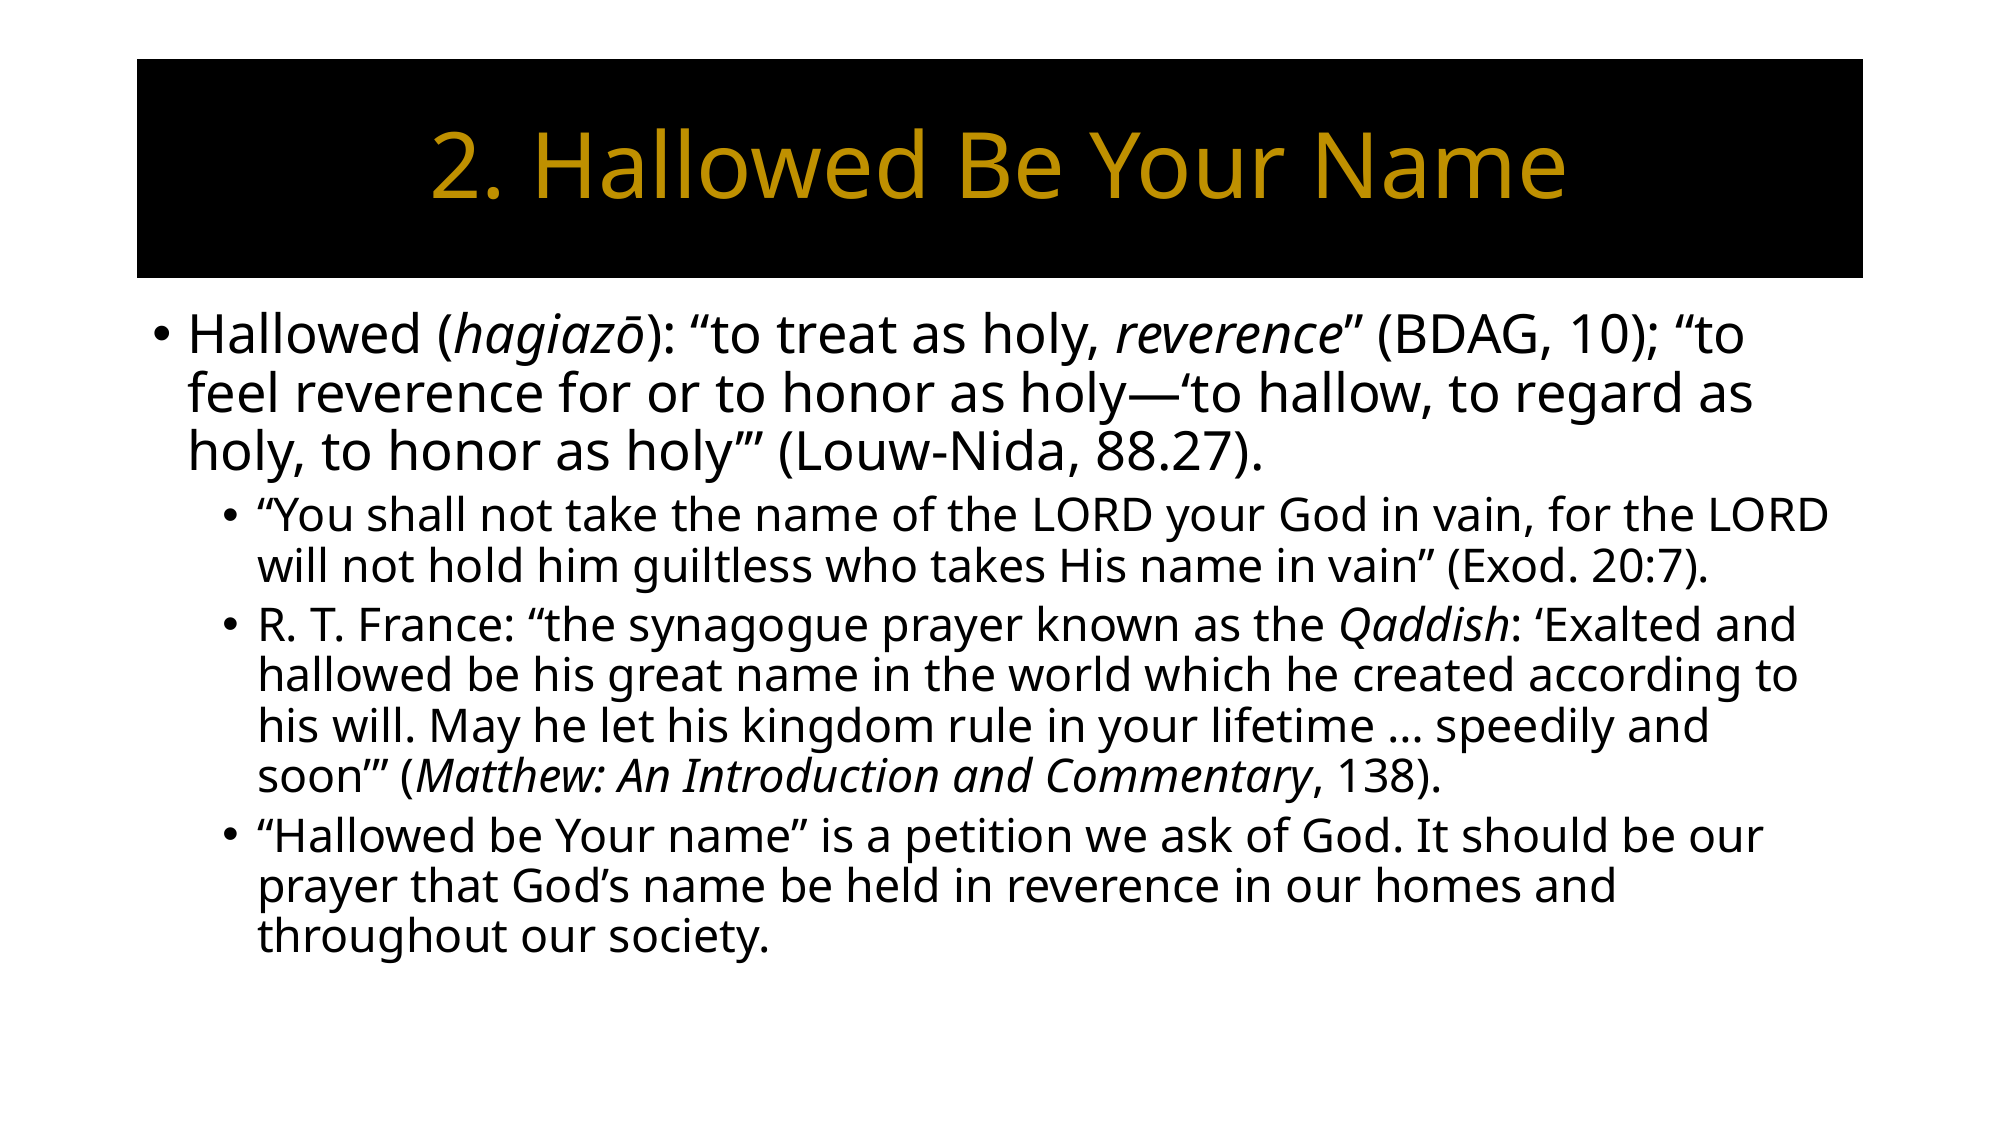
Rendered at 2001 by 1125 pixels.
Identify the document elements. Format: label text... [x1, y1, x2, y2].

title 2. Hallowed Be Your Name [137, 59, 1863, 278]
list Hallowed (hagiazō): “to treat as holy, reverence” (BDAG, 10); “to feel reverence for or to honor as holy—‘to hallow, to regard as holy, to honor as holy’” (Louw-Nida, 88.27). “You shall not take the name of the Lord your God in vain, for the Lord will not hold him guiltless who takes His name in vain” (Exod. 20:7). R. T. France: “the synagogue prayer known as the Qaddish: ‘Exalted and hallowed be his great name in the world which he created according to his will. May he let his kingdom rule in your lifetime … speedily and soon’” (Matthew: An Introduction and Commentary, 138). “Hallowed be Your name” is a petition we ask of God. It should be our prayer that God’s name be held in reverence in our homes and throughout our society. [137, 299, 1863, 1014]
